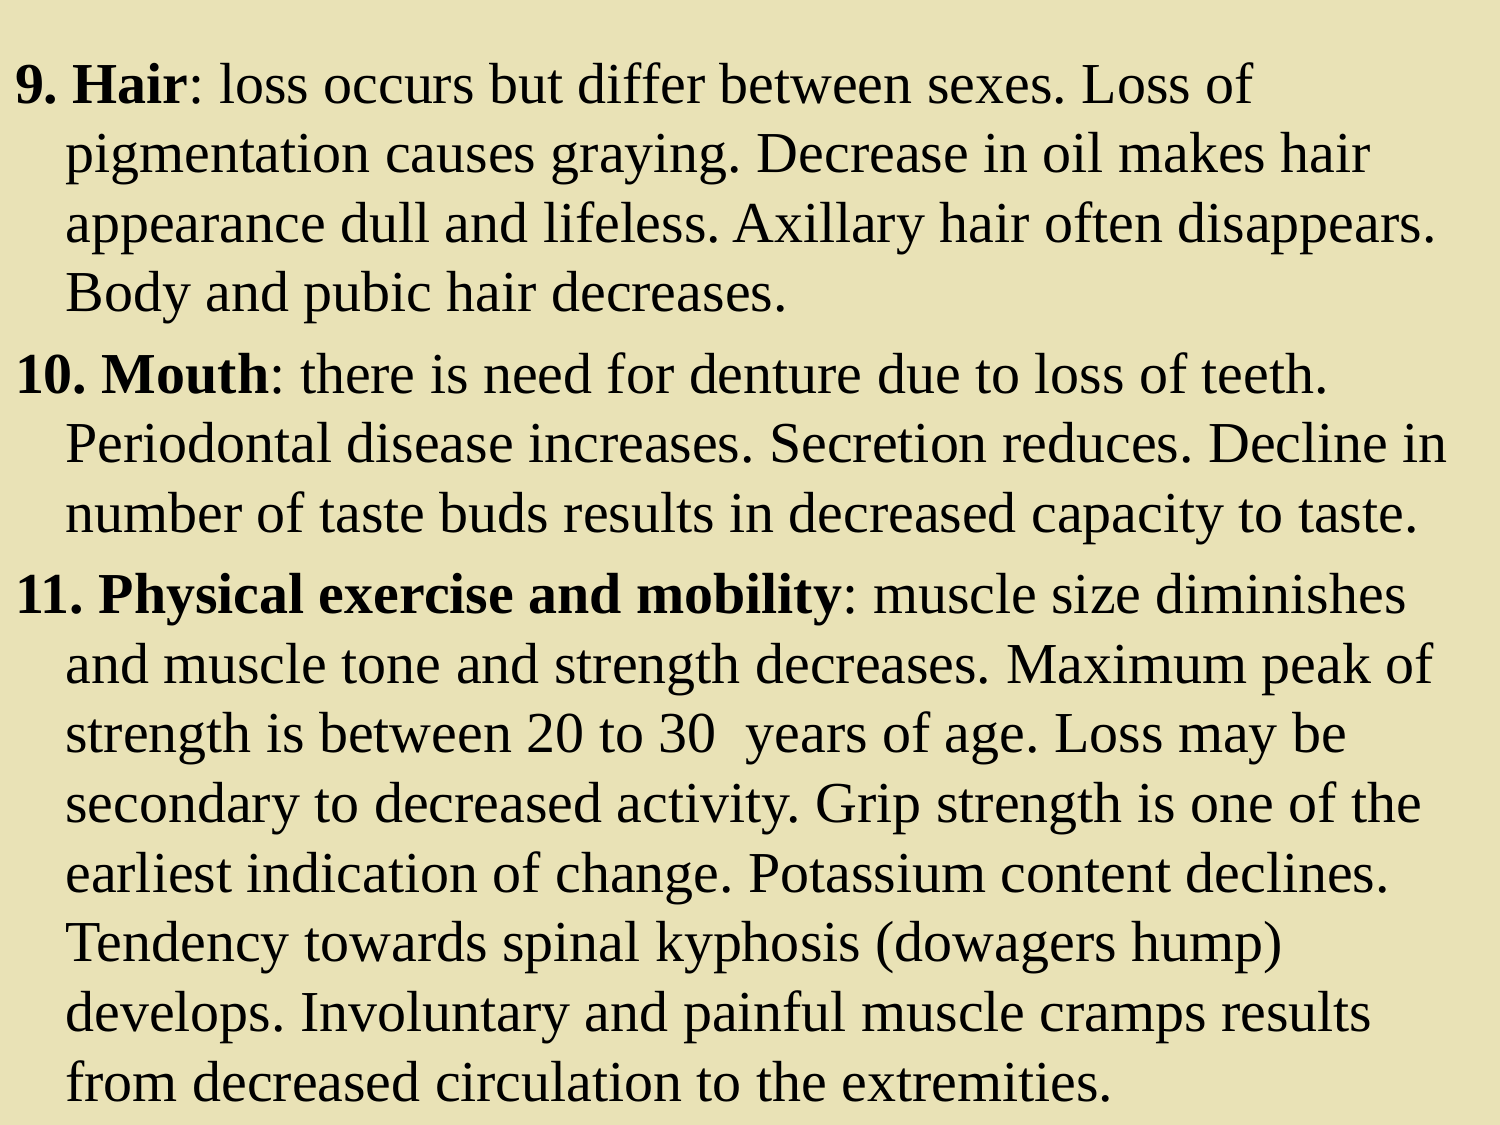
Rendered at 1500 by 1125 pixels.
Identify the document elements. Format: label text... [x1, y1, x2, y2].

slide_number 74 [1186, 1024, 1500, 1101]
list 9. Hair: loss occurs but differ between sexes. Loss of pigmentation causes graying. Decrease in oil makes hair appearance dull and lifeless. Axillary hair often disappears. Body and pubic hair decreases. 10. Mouth: there is need for denture due to loss of teeth. Periodontal disease increases. Secretion reduces. Decline in number of taste buds results in decreased capacity to taste. 11. Physical exercise and mobility: muscle size diminishes and muscle tone and strength decreases. Maximum peak of strength is between 20 to 30 years of age. Loss may be secondary to decreased activity. Grip strength is one of the earliest indication of change. Potassium content declines. Tendency towards spinal kyphosis (dowagers hump) develops. Involuntary and painful muscle cramps results from decreased circulation to the extremities. [0, 36, 1500, 1125]
